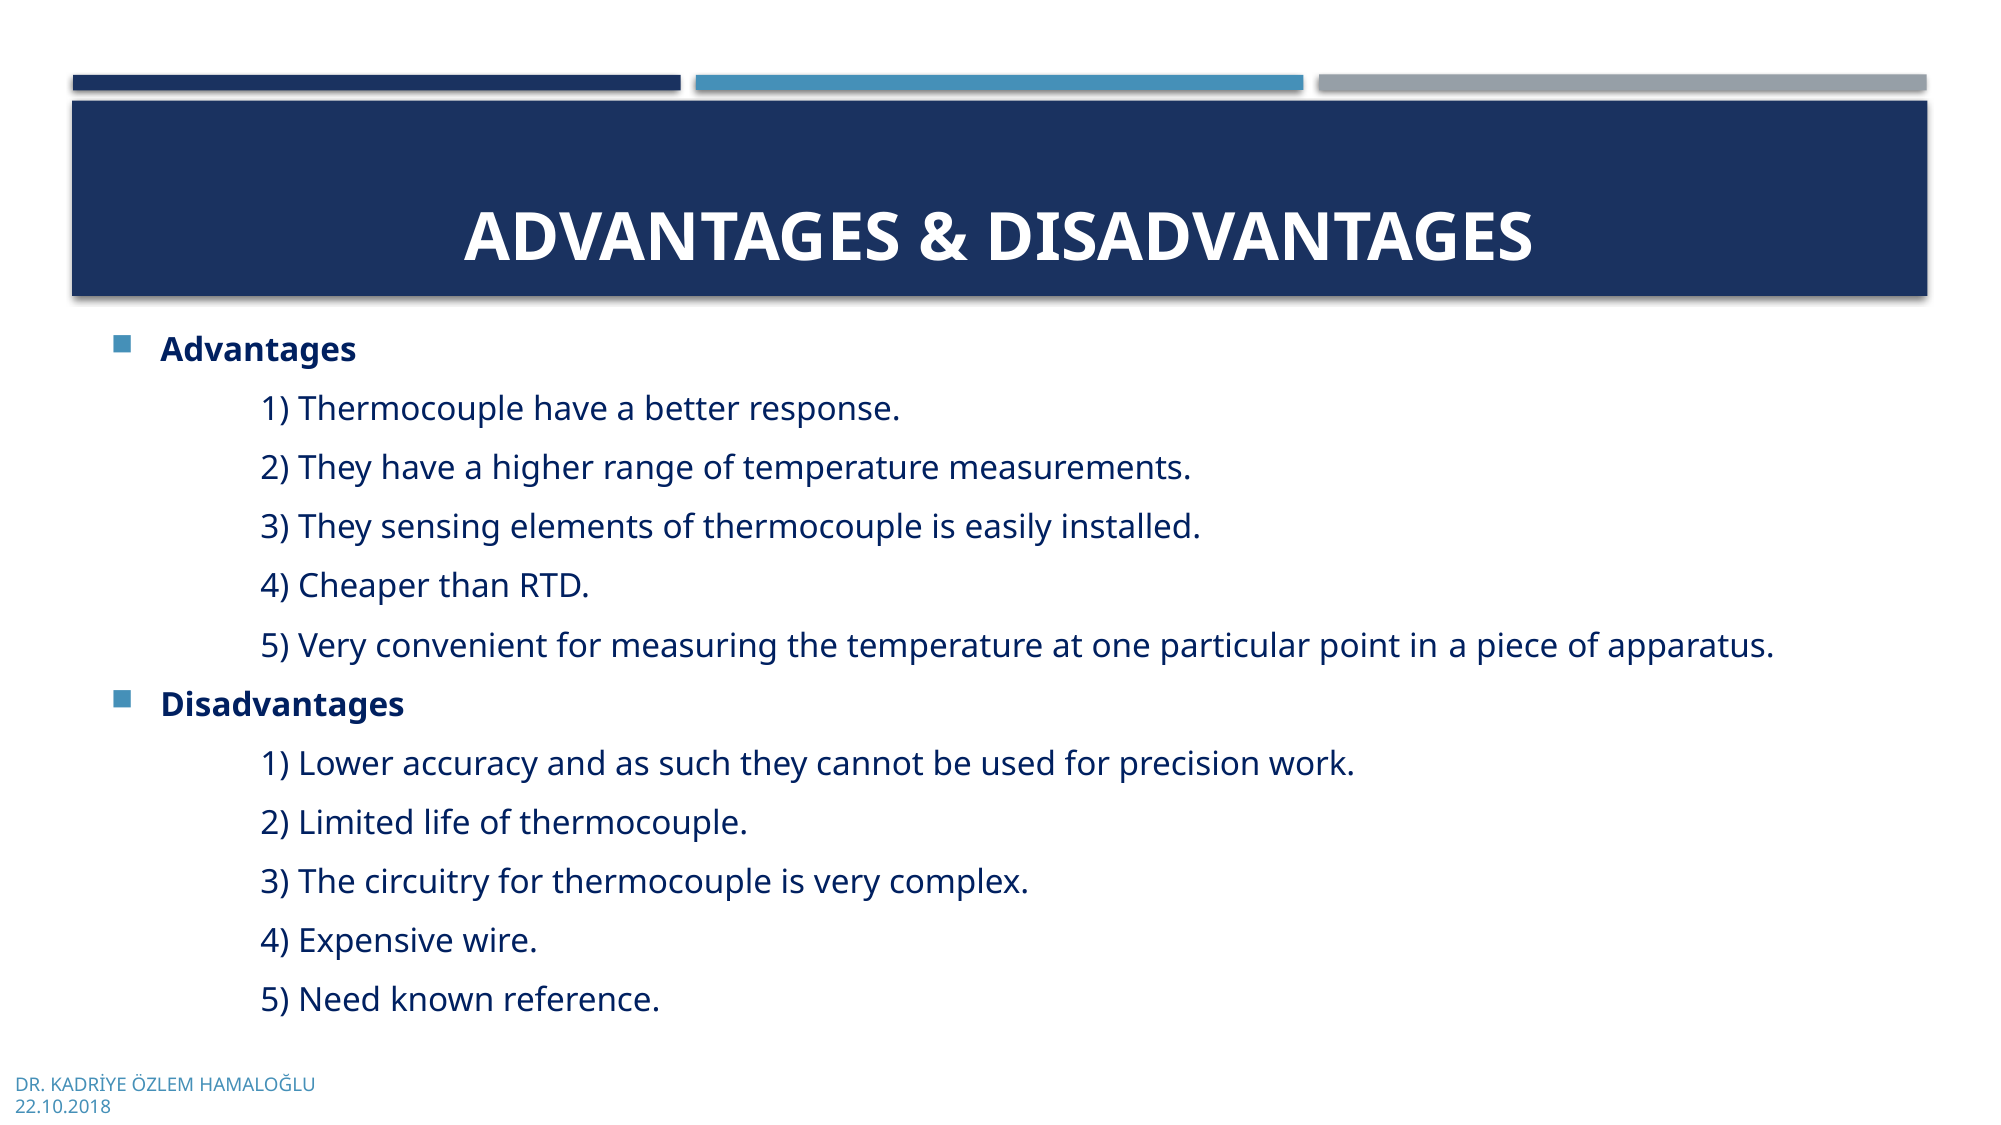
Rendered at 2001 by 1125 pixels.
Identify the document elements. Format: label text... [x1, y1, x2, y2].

list Advantages 1) Thermocouple have a better response. 2) They have a higher range of temperature measurements. 3) They sensing elements of thermocouple is easily installed. 4) Cheaper than RTD. 5) Very convenient for measuring the temperature at one particular point in a piece of apparatus. Disadvantages 1) Lower accuracy and as such they cannot be used for precision work. 2) Limited life of thermocouple. 3) The circuitry for thermocouple is very complex. 4) Expensive wire. 5) Need known reference. [95, 371, 1905, 975]
title ADVANTAGES & DISADVANTAGES [95, 115, 1905, 282]
footer DR. KADRİYE ÖZLEM HAMALOĞLU 22.10.2018 [0, 1065, 1135, 1125]
